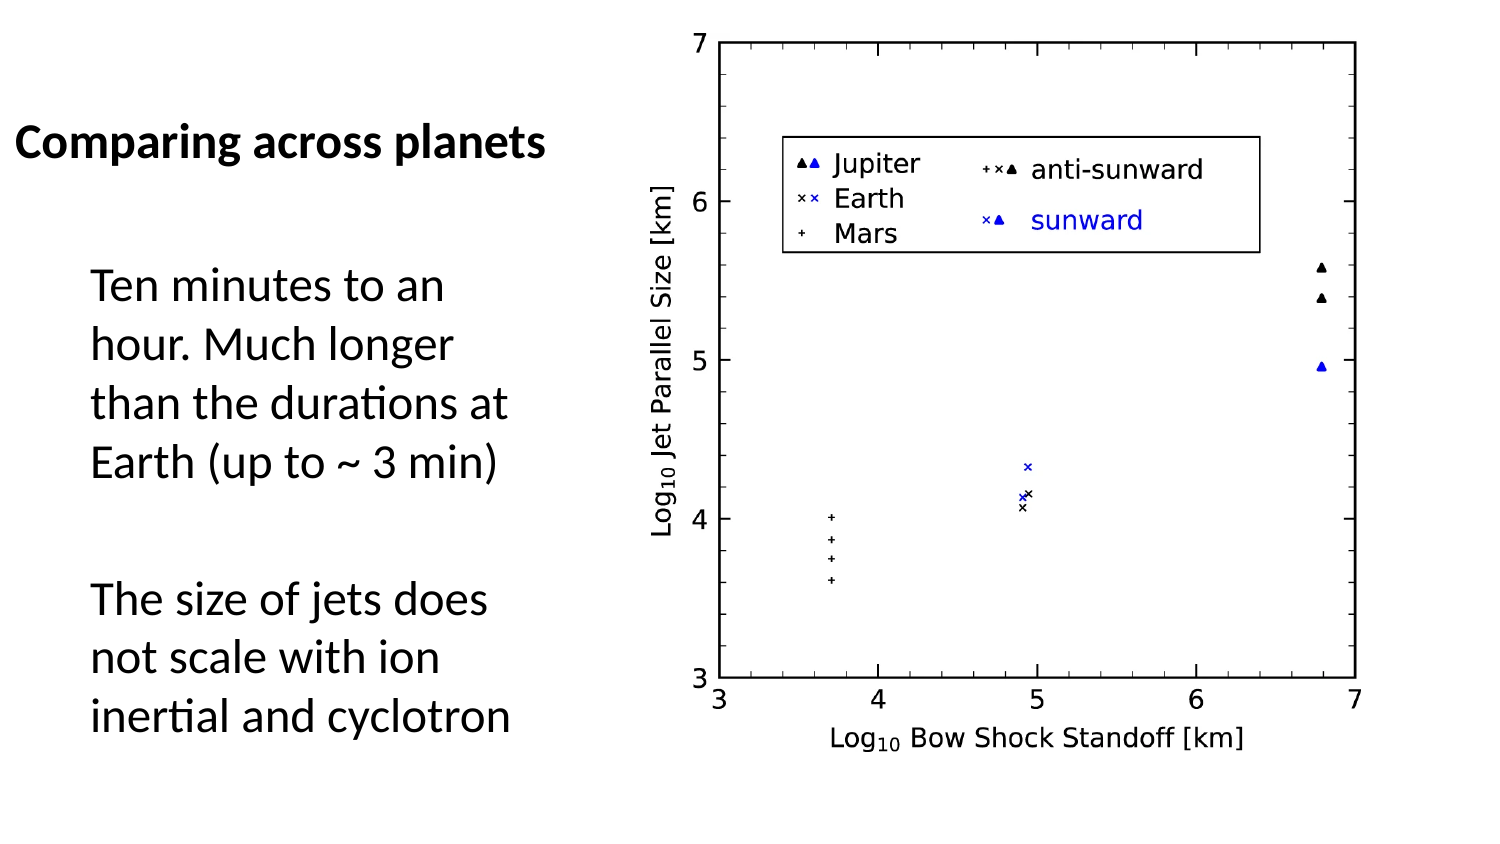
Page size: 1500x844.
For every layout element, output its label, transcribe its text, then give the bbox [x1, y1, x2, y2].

list Ten minutes to an hour. Much longer than the durations at Earth (up to ~ 3 min) The size of jets does not scale with ion inertial and cyclotron [75, 176, 569, 754]
title Comparing across planets [0, 0, 569, 177]
picture [649, 33, 1361, 753]
